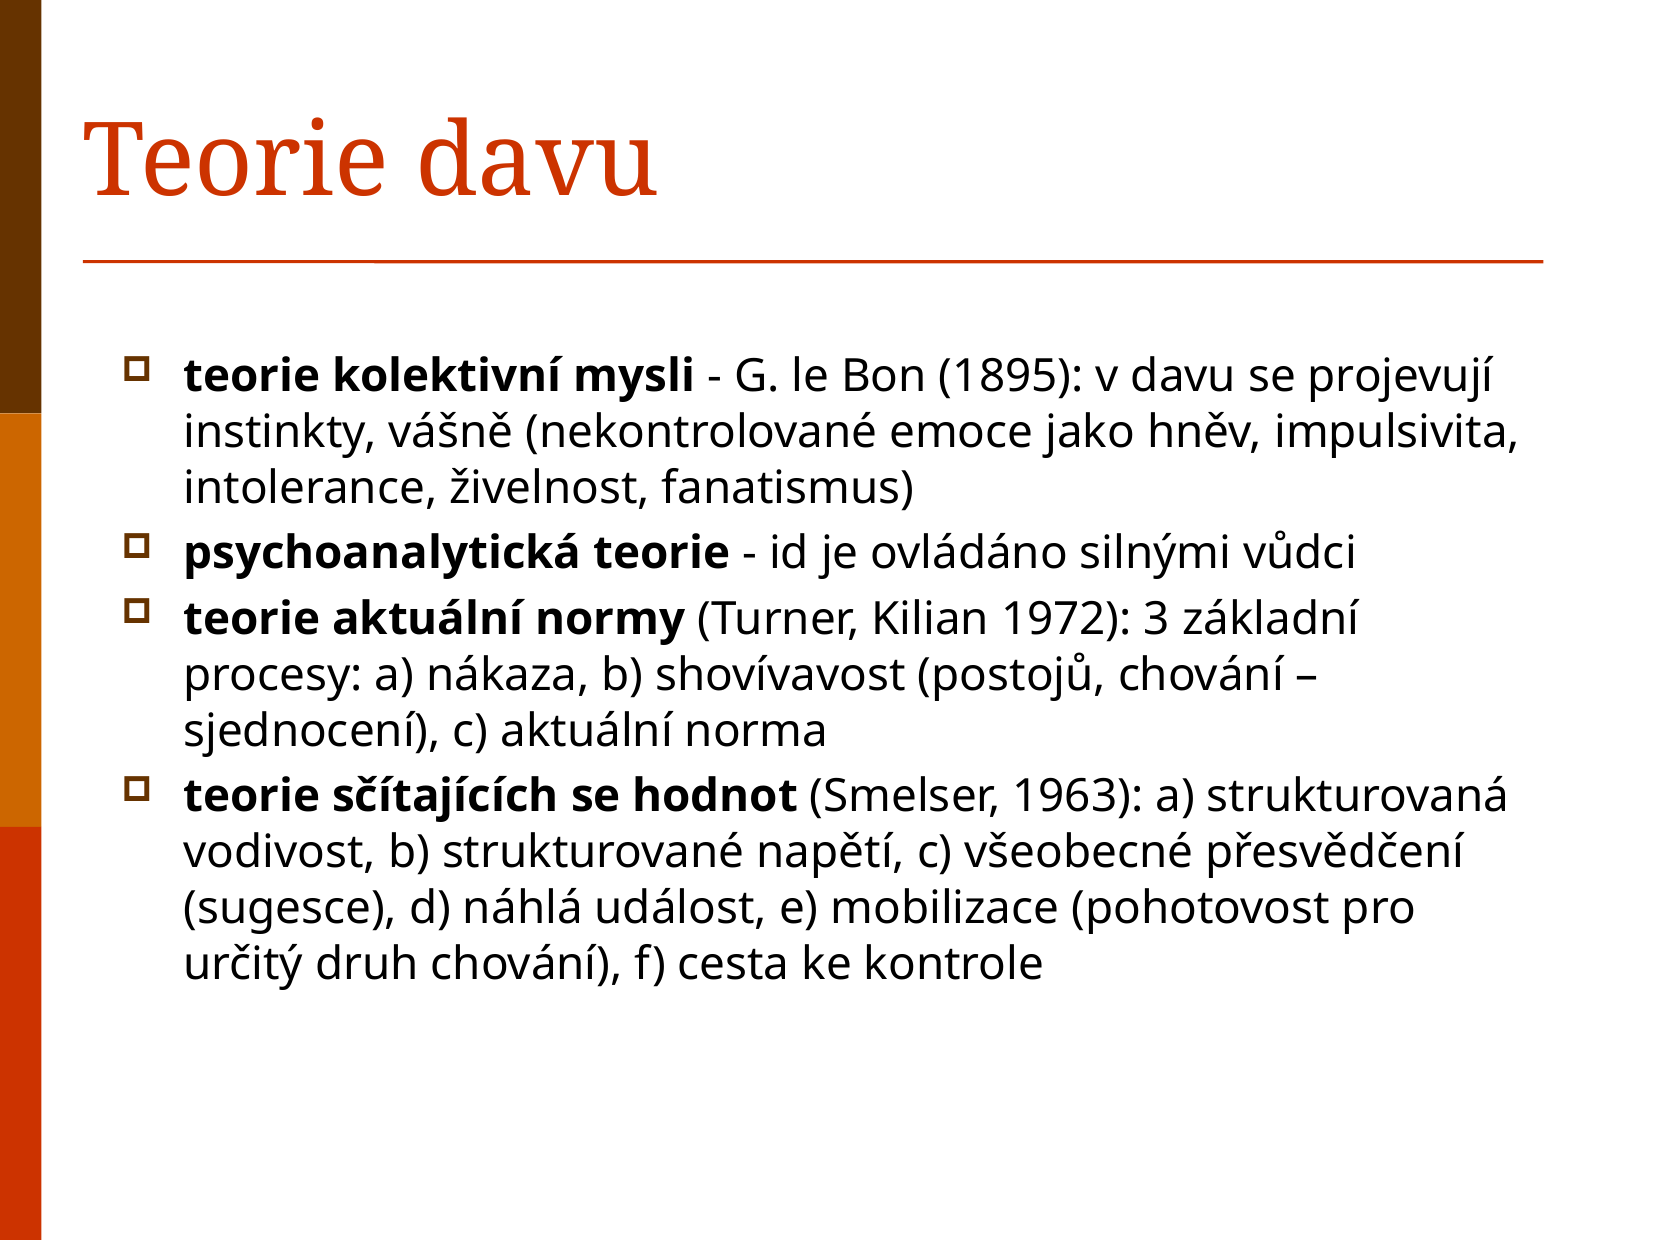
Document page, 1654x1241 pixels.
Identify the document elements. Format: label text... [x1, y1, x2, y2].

list teorie kolektivní mysli - G. le Bon (1895): v davu se projevují instinkty, vášně (nekontrolované emoce jako hněv, impulsivita, intolerance, živelnost, fanatismus) psychoanalytická teorie - id je ovládáno silnými vůdci teorie aktuální normy (Turner, Kilian 1972): 3 základní procesy: a) nákaza, b) shovívavost (postojů, chování – sjednocení), c) aktuální norma teorie sčítajících se hodnot (Smelser, 1963): a) strukturovaná vodivost, b) strukturované napětí, c) všeobecné přesvědčení (sugesce), d) náhlá událost, e) mobilizace (pohotovost pro určitý druh chování), f) cesta ke kontrole [121, 344, 1534, 1141]
title Teorie davu [82, 58, 1572, 249]
